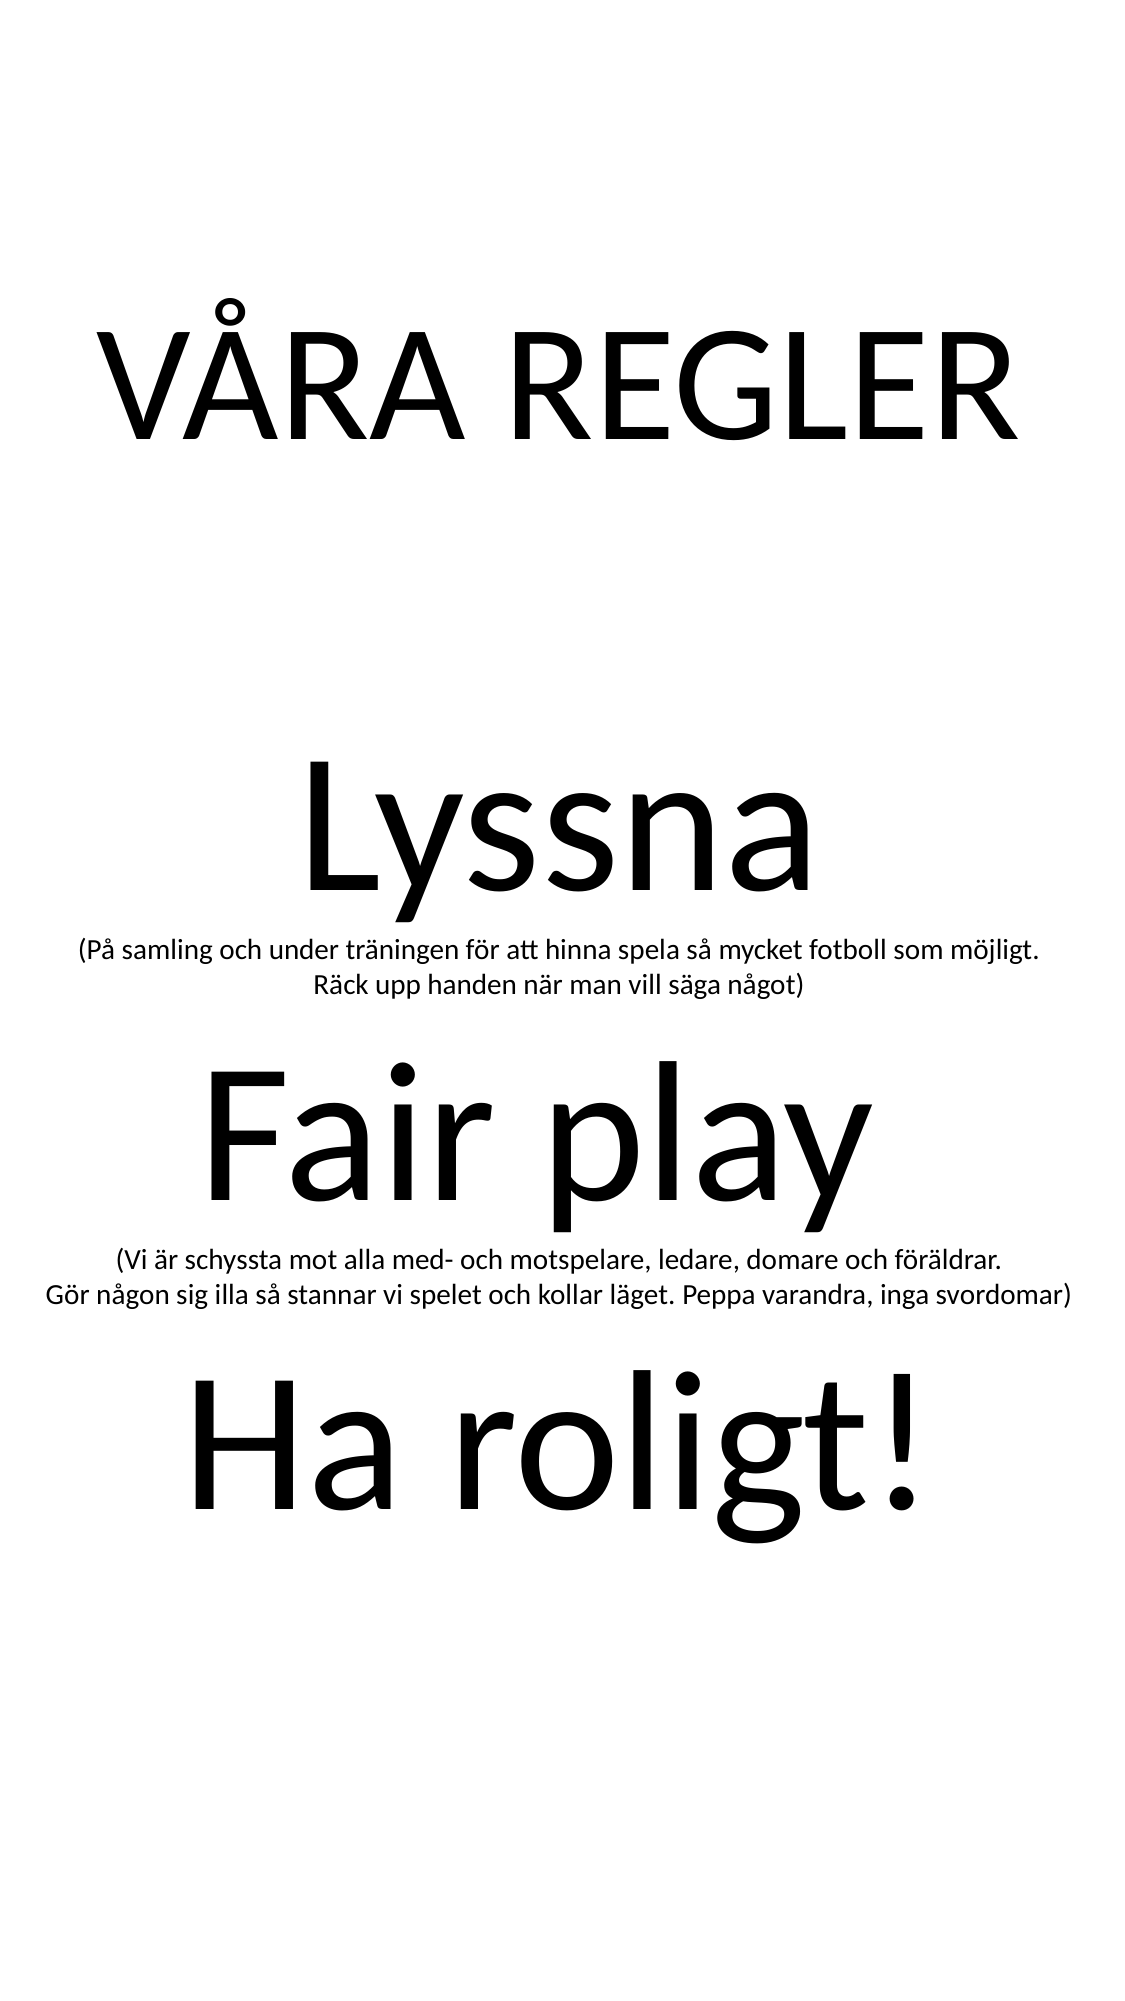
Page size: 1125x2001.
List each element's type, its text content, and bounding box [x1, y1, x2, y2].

text_box VÅRA REGLER [81, 265, 1037, 481]
text_box Lyssna (På samling och under träningen för att hinna spela så mycket fotboll som möjligt. Räck upp handen när man vill säga något) Fair play (Vi är schyssta mot alla med- och motspelare, ledare, domare och föräldrar. Gör någon sig illa så stannar vi spelet och kollar läget. Peppa varandra, inga svordomar) Ha roligt! [30, 682, 1088, 1558]
